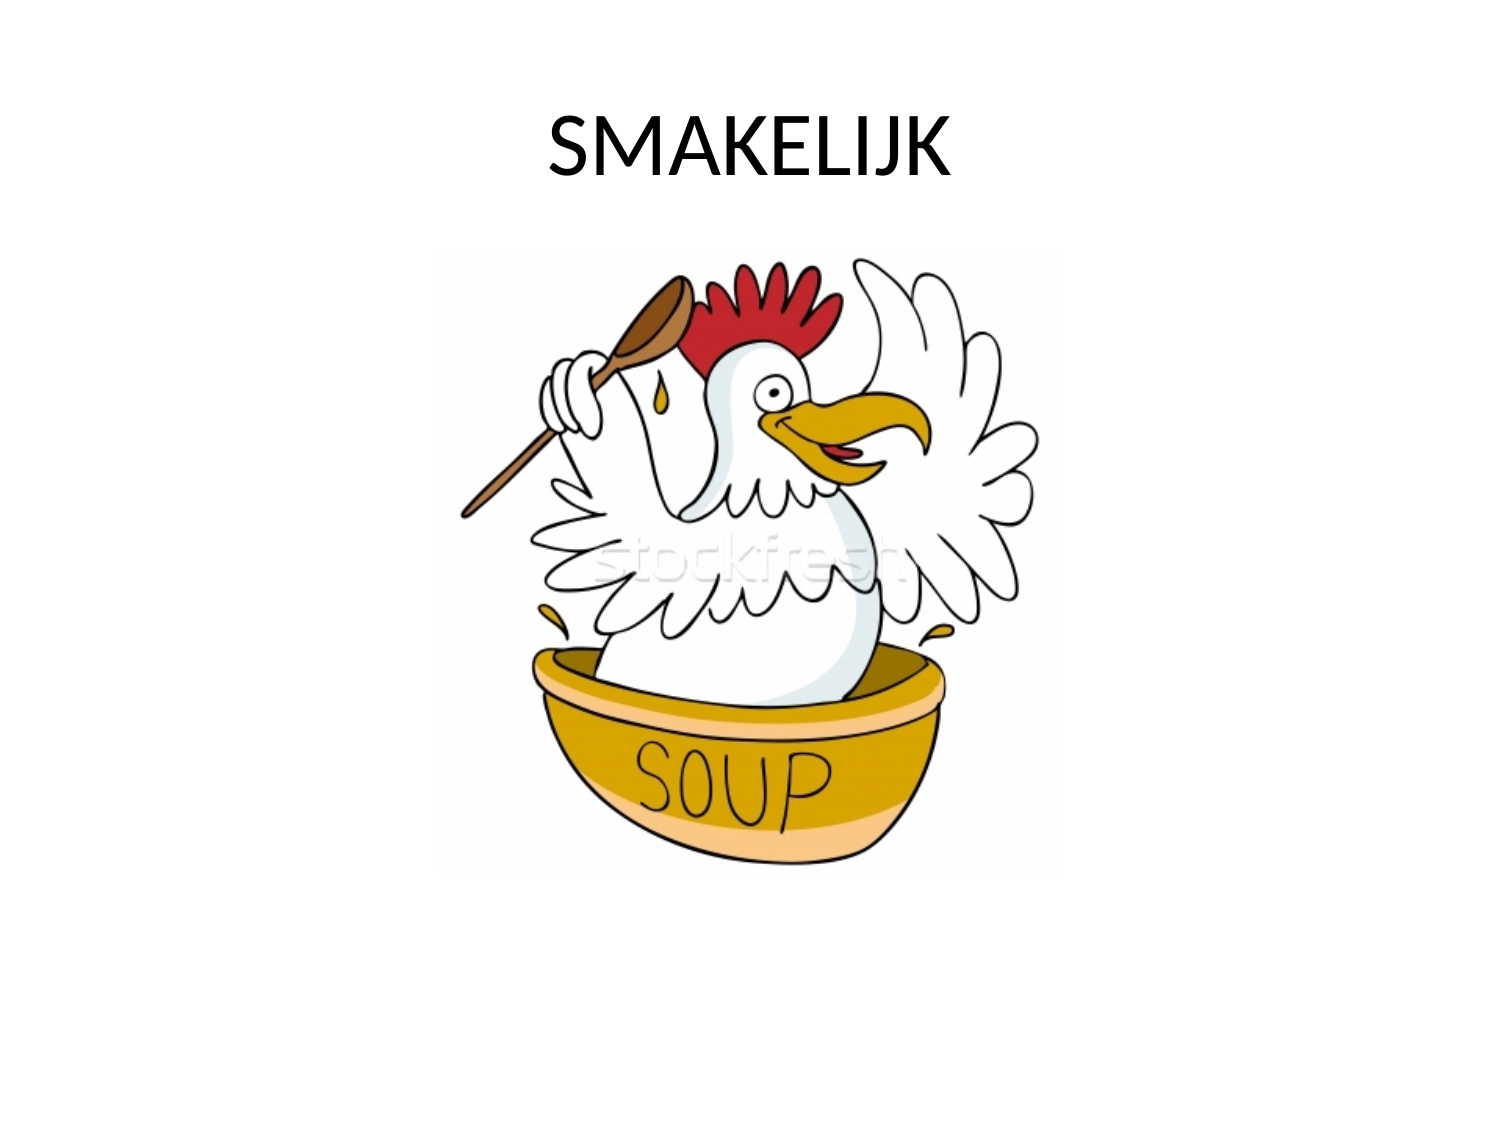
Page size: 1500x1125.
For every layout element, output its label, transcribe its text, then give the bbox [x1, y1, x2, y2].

picture [437, 249, 1063, 876]
title SMAKELIJK [75, 45, 1425, 233]
